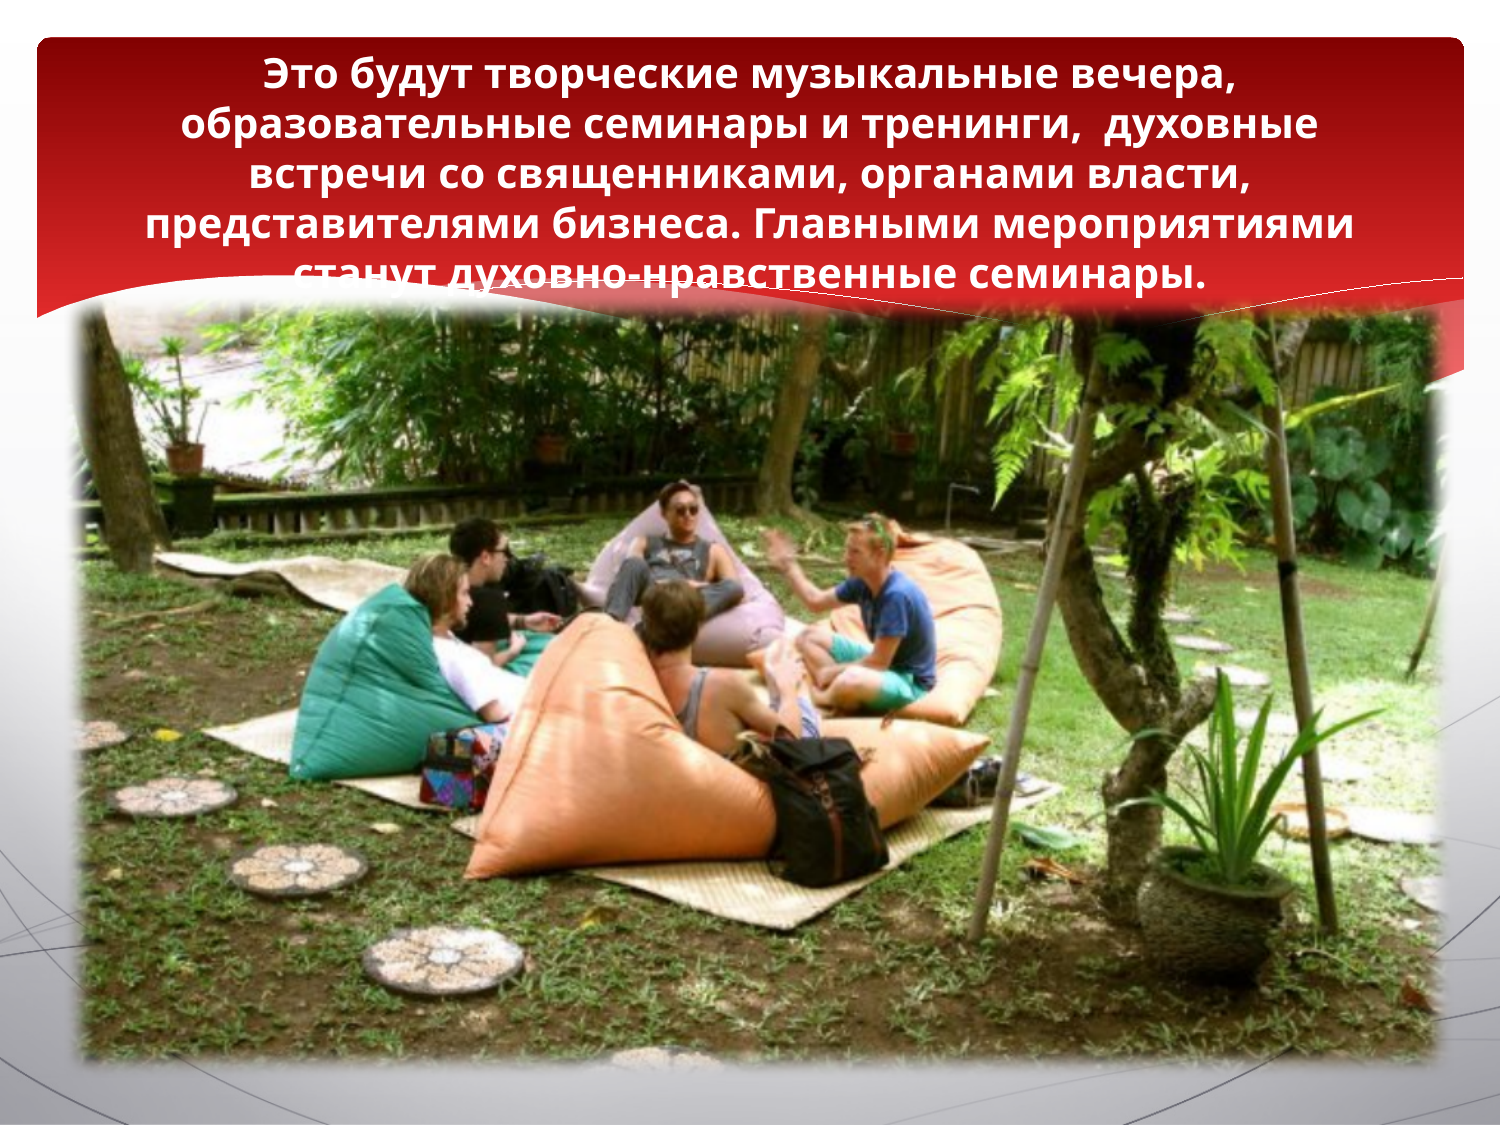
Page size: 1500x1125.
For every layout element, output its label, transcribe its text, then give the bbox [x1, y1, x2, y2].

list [64, 294, 1454, 1078]
title Это будут творческие музыкальные вечера, образовательные семинары и тренинги, духовные встречи со священниками, органами власти, представителями бизнеса. Главными мероприятиями станут духовно-нравственные семинары. [75, 149, 1425, 292]
